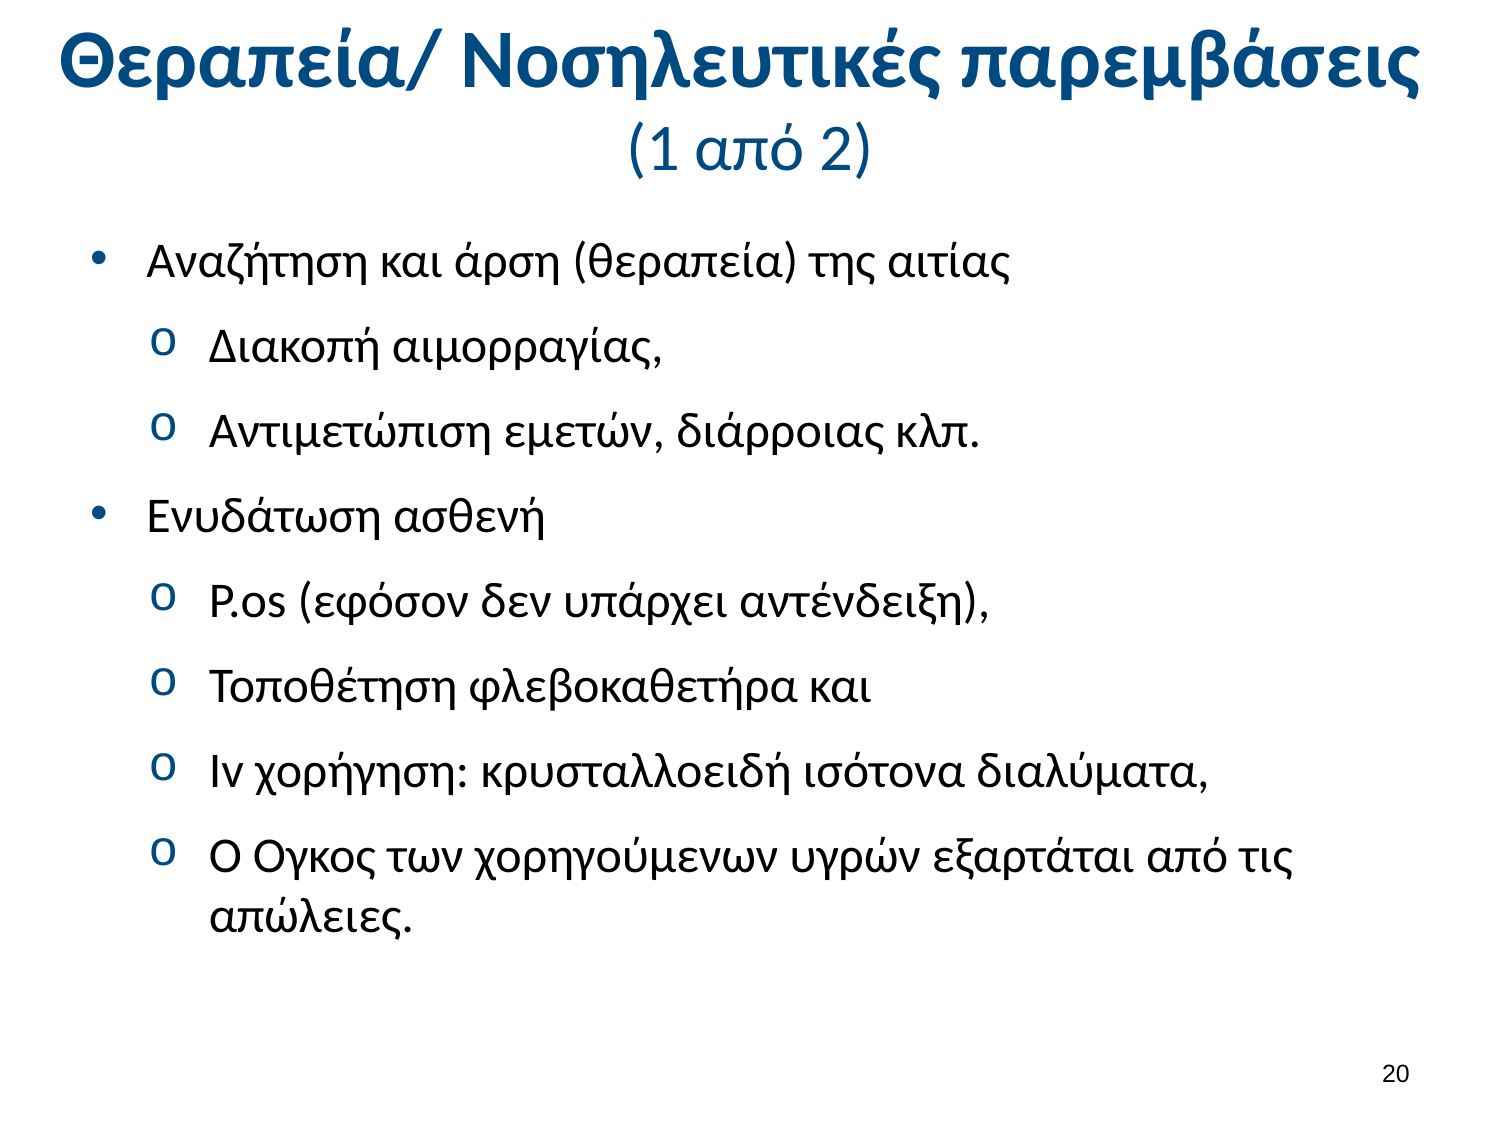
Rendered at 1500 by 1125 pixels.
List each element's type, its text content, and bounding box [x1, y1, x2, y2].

slide_number 19 [1074, 1042, 1425, 1103]
title Θεραπεία/ Νοσηλευτικές παρεμβάσεις (1 από 2) [0, 19, 1500, 169]
list Αναζήτηση και άρση (θεραπεία) της αιτίας Διακοπή αιμορραγίας, Αντιμετώπιση εμετών, διάρροιας κλπ. Ενυδάτωση ασθενή P.os (εφόσον δεν υπάρχει αντένδειξη), Τοποθέτηση φλεβοκαθετήρα και Iv χορήγηση: κρυσταλλοειδή ισότονα διαλύματα, Ο Όγκος των χορηγούμενων υγρών εξαρτάται από τις απώλειες. [75, 219, 1425, 1024]
